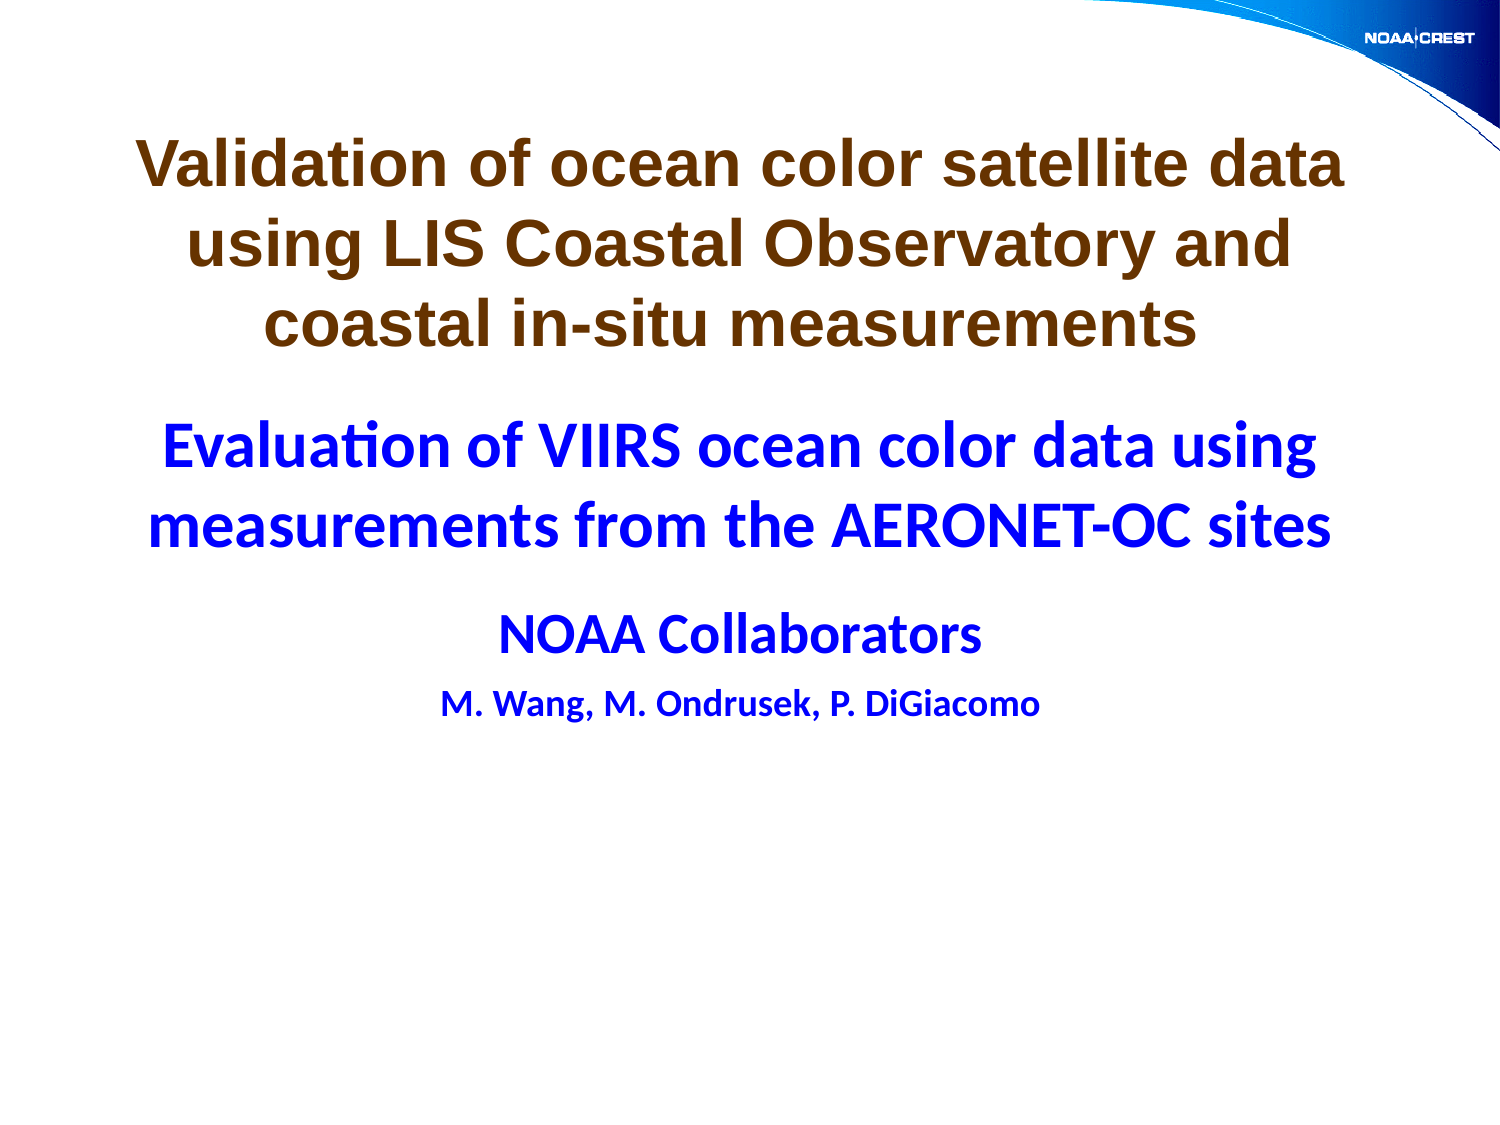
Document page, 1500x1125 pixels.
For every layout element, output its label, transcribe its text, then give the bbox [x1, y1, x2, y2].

title Evaluation of VIIRS ocean color data using measurements from the AERONET-OC sites [103, 399, 1379, 587]
picture [1062, 0, 1500, 153]
subtitle NOAA Collaborators M. Wang, M. Ondrusek, P. DiGiacomo [59, 587, 1422, 814]
text_box Validation of ocean color satellite data using LIS Coastal Observatory and coastal in-situ measurements [112, 112, 1369, 368]
